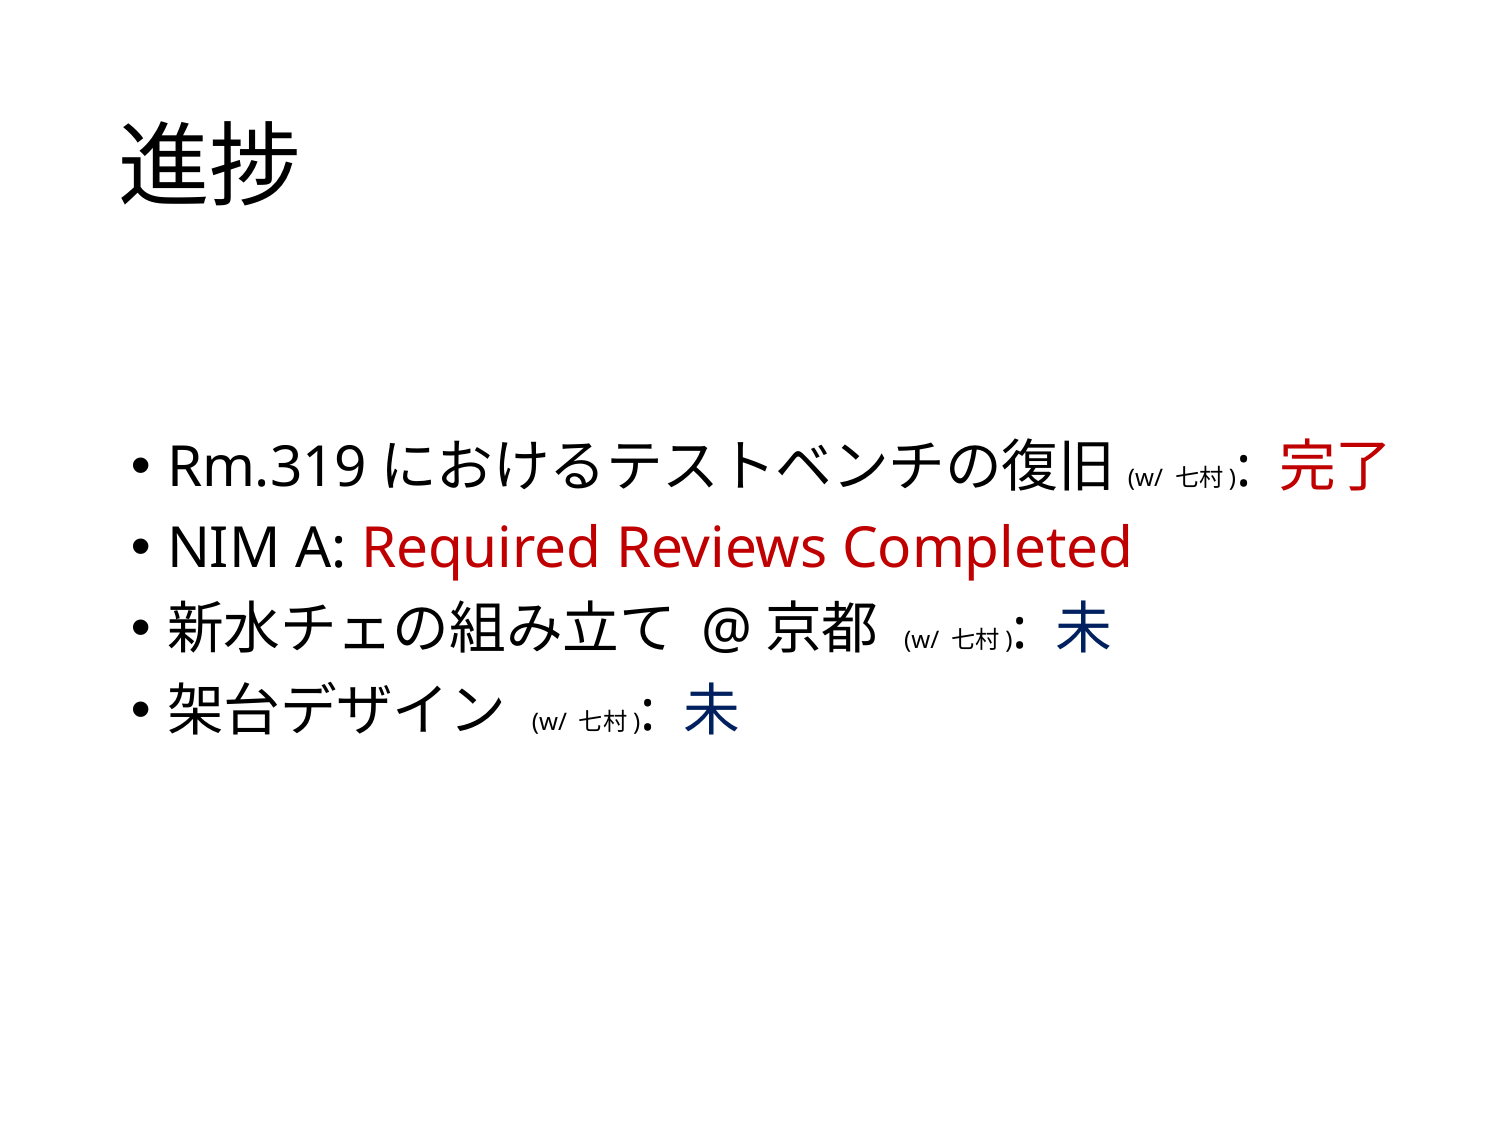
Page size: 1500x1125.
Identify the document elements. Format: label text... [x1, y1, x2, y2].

list Rm.319におけるテストベンチの復旧(w/ 七村): 完了 NIM A: Required Reviews Completed 新水チェの組み立て @京都 (w/ 七村): 未 架台デザイン (w/ 七村): 未 [115, 430, 1410, 768]
title 進捗 [103, 59, 1397, 278]
